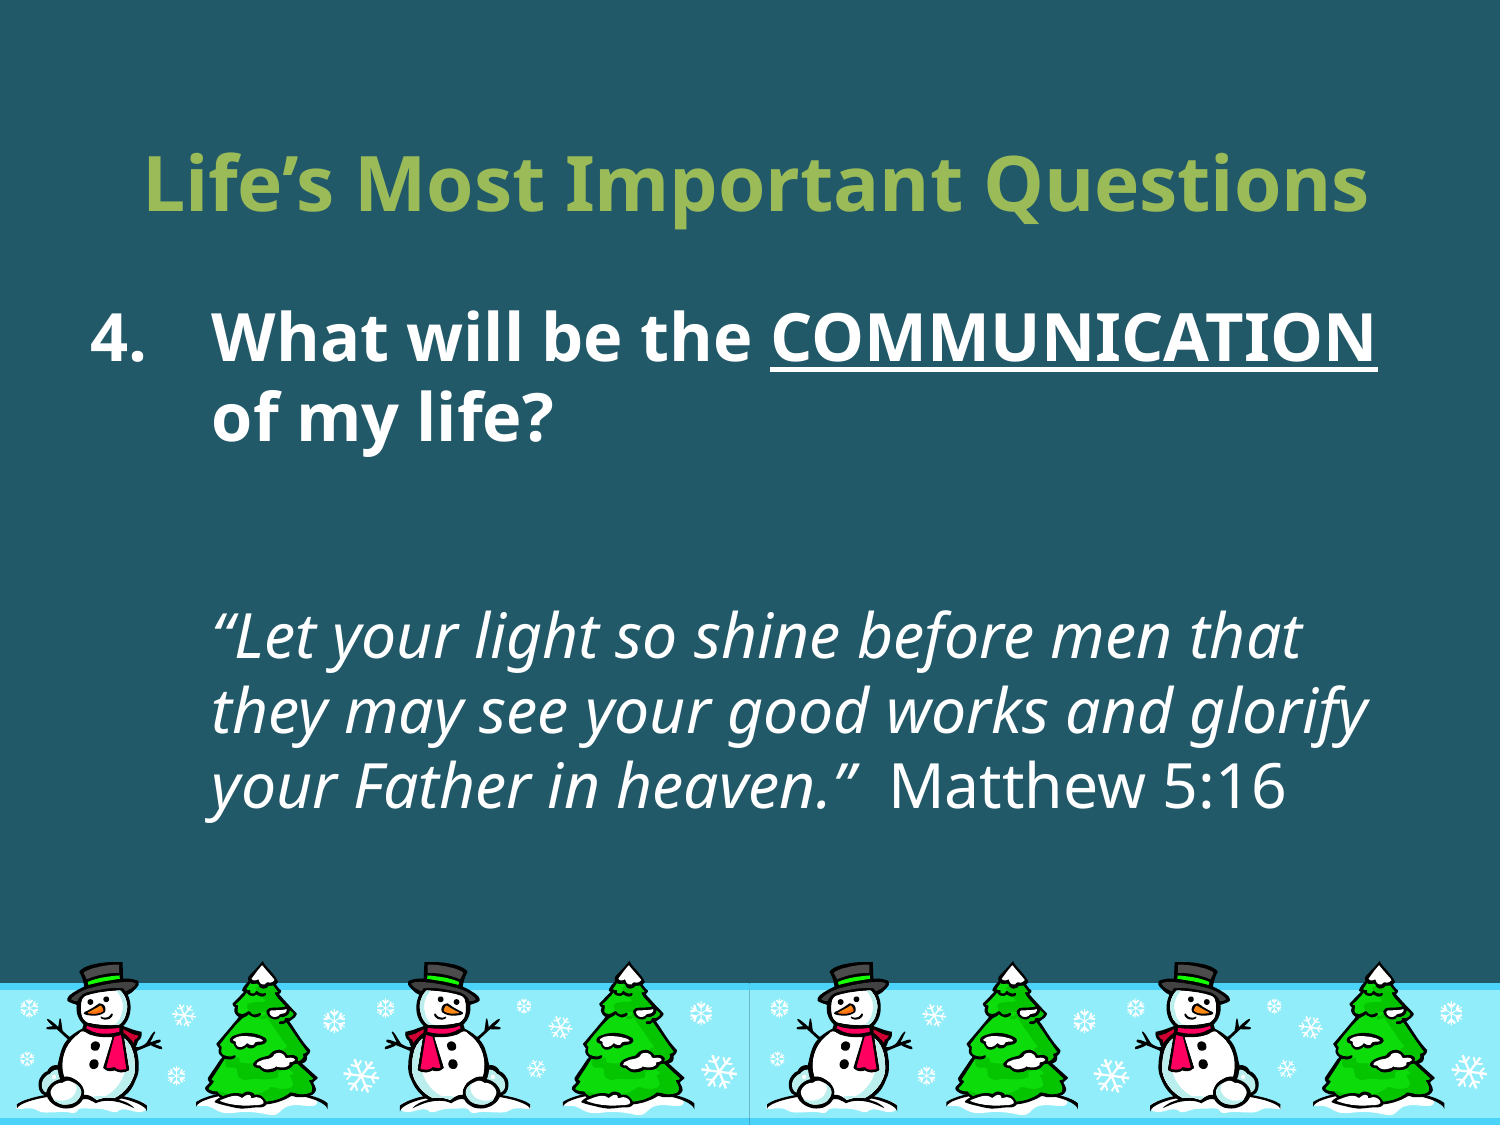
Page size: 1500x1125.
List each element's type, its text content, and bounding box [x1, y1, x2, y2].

title Life’s Most Important Questions [125, 87, 1388, 275]
list What will be the COMMUNICATION of my life? “Let your light so shine before men that they may see your good works and glorify your Father in heaven.” Matthew 5:16 [75, 287, 1450, 1000]
